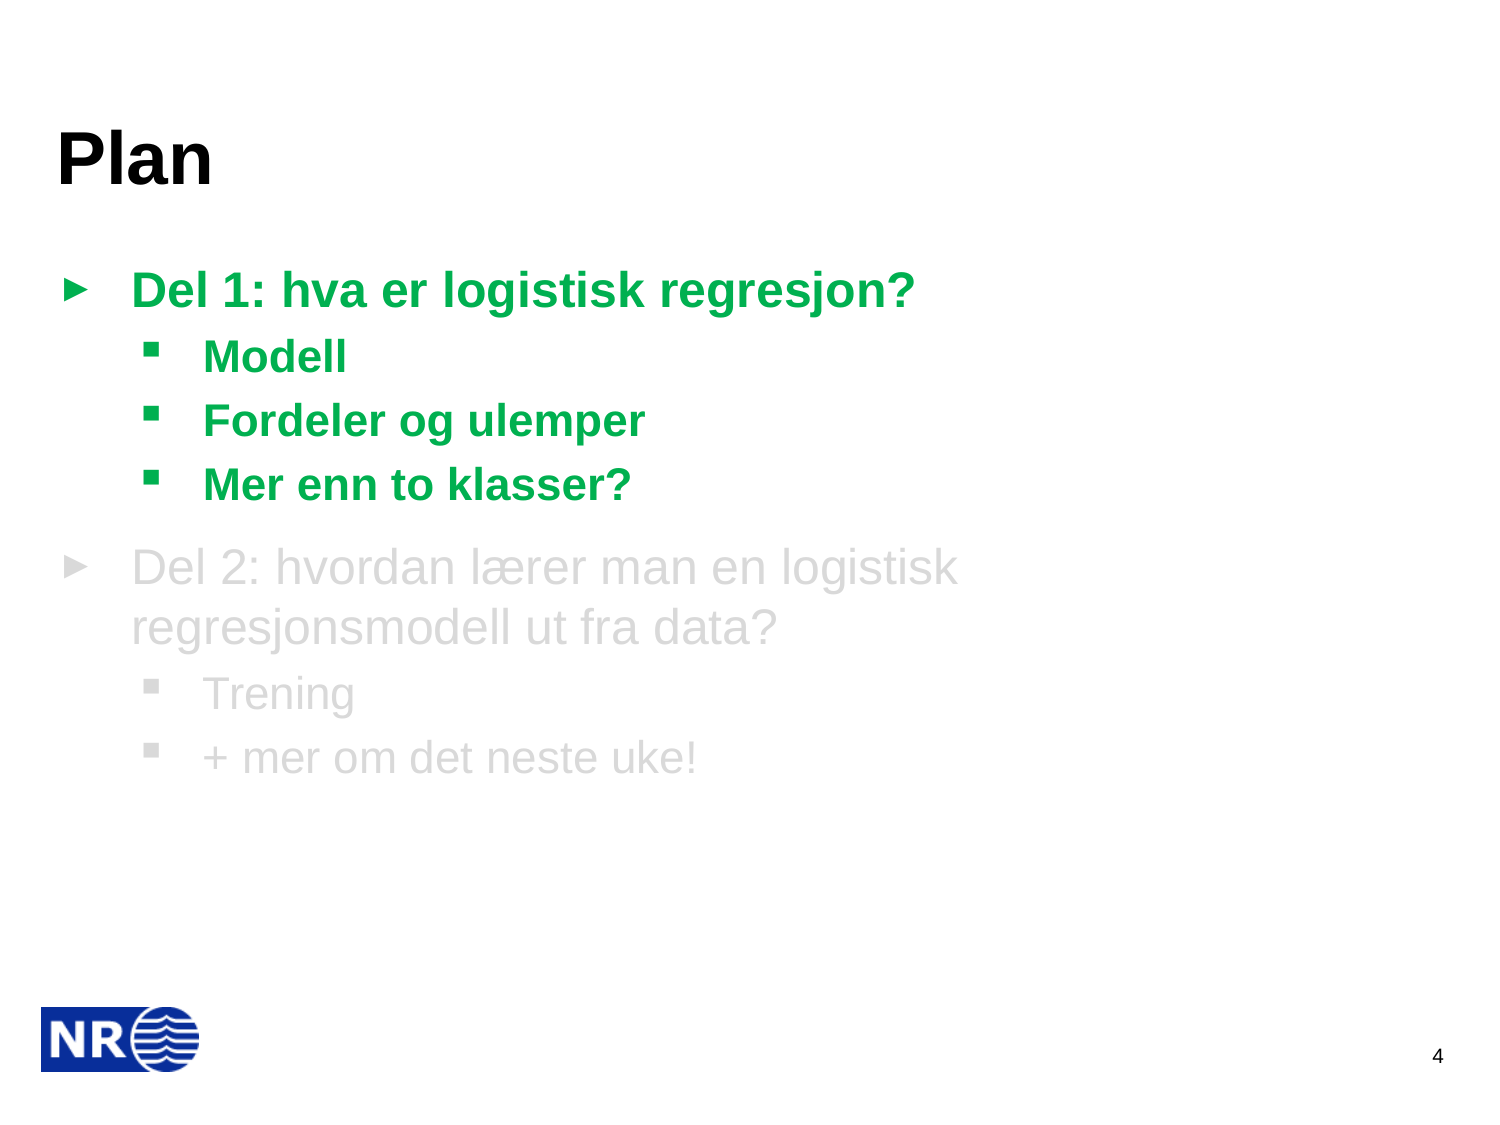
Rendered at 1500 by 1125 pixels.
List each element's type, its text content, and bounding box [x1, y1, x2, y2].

title Plan [41, 42, 1459, 209]
list Del 1: hva er logistisk regresjon? Modell Fordeler og ulemper Mer enn to klasser? Del 2: hvordan lærer man en logistisk regresjonsmodell ut fra data? Trening + mer om det neste uke! [41, 249, 1022, 925]
slide_number 4 [1394, 1035, 1459, 1083]
picture [41, 1007, 199, 1072]
